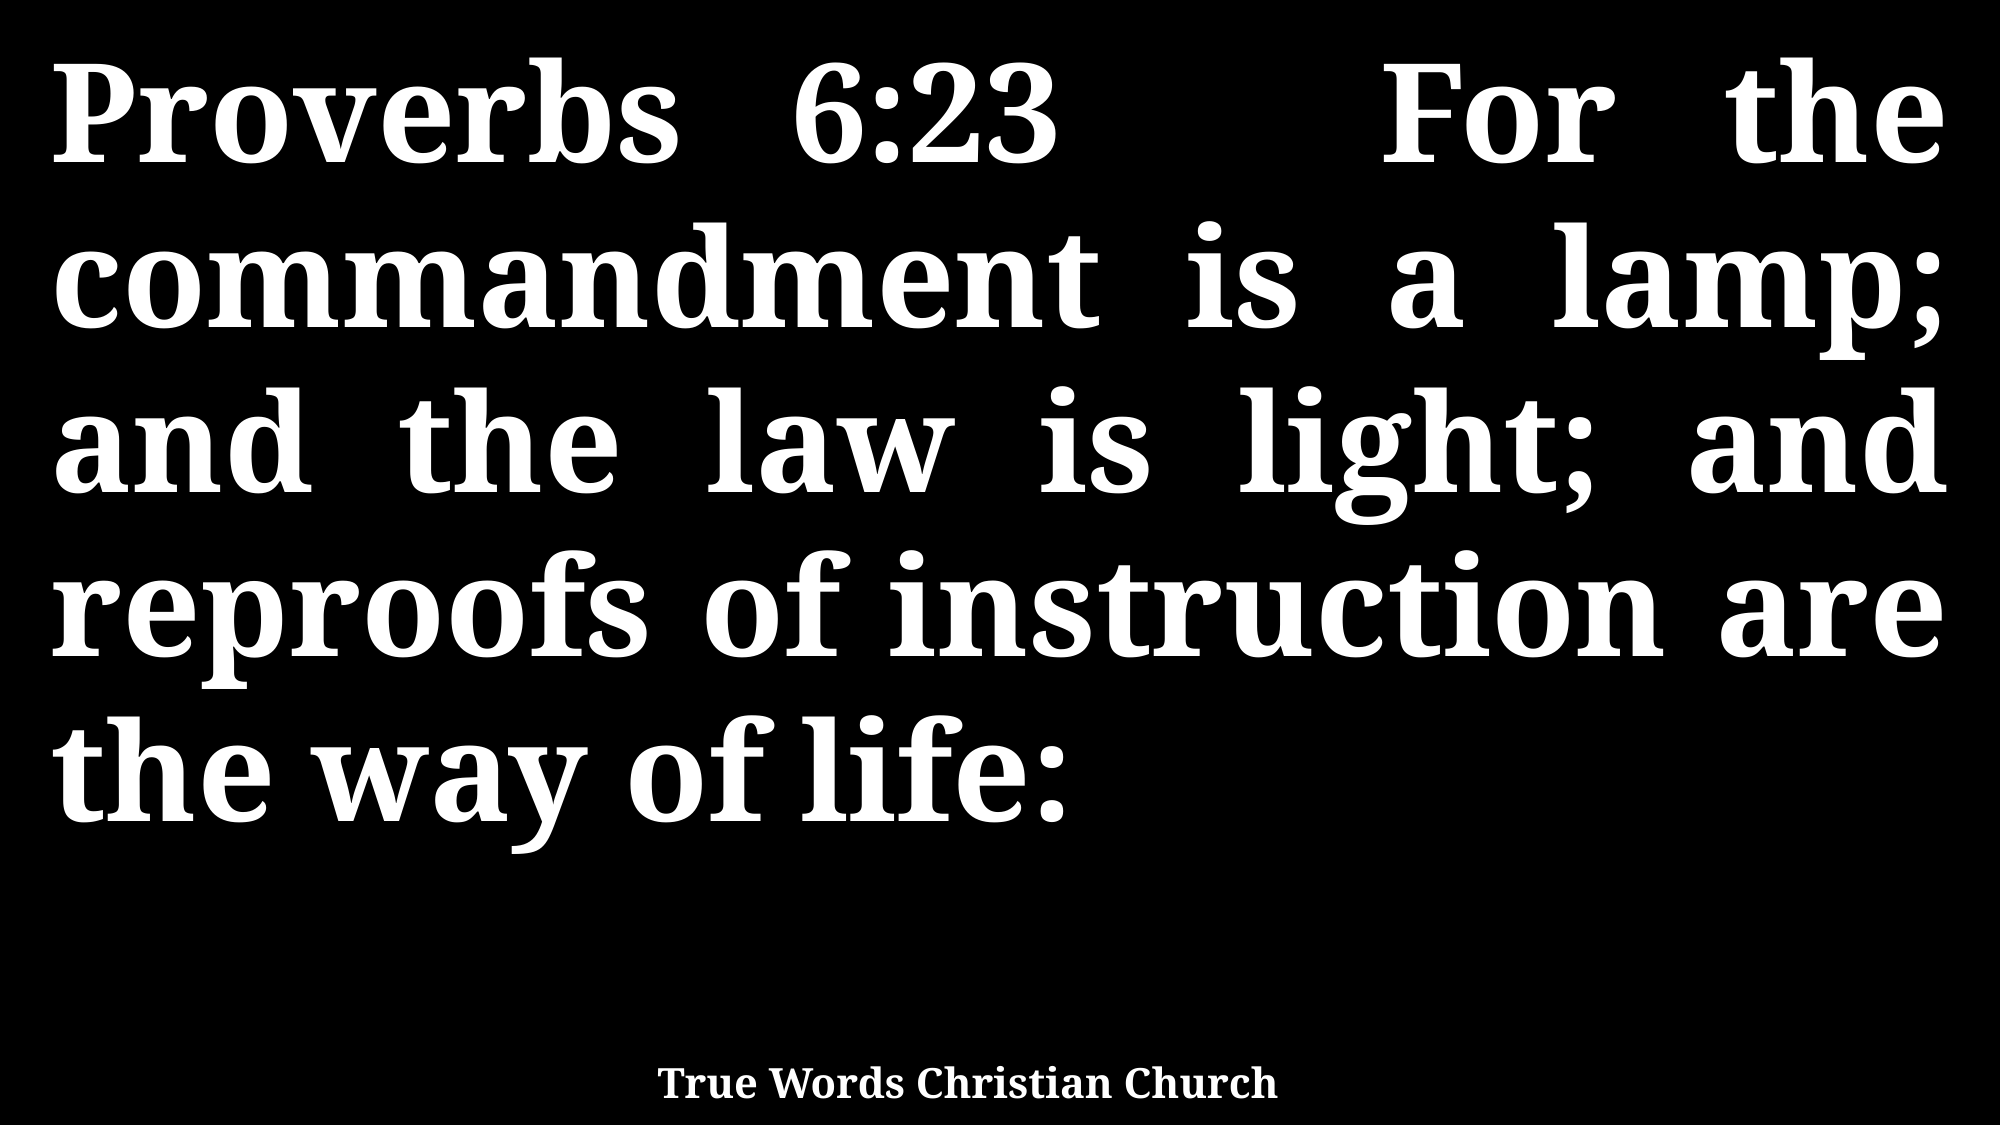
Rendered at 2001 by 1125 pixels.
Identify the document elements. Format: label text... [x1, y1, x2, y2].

text_box Proverbs 6:23 For the commandment is a lamp; and the law is light; and reproofs of instruction are the way of life: [35, 17, 1965, 857]
text_box True Words Christian Church [642, 1049, 1294, 1114]
